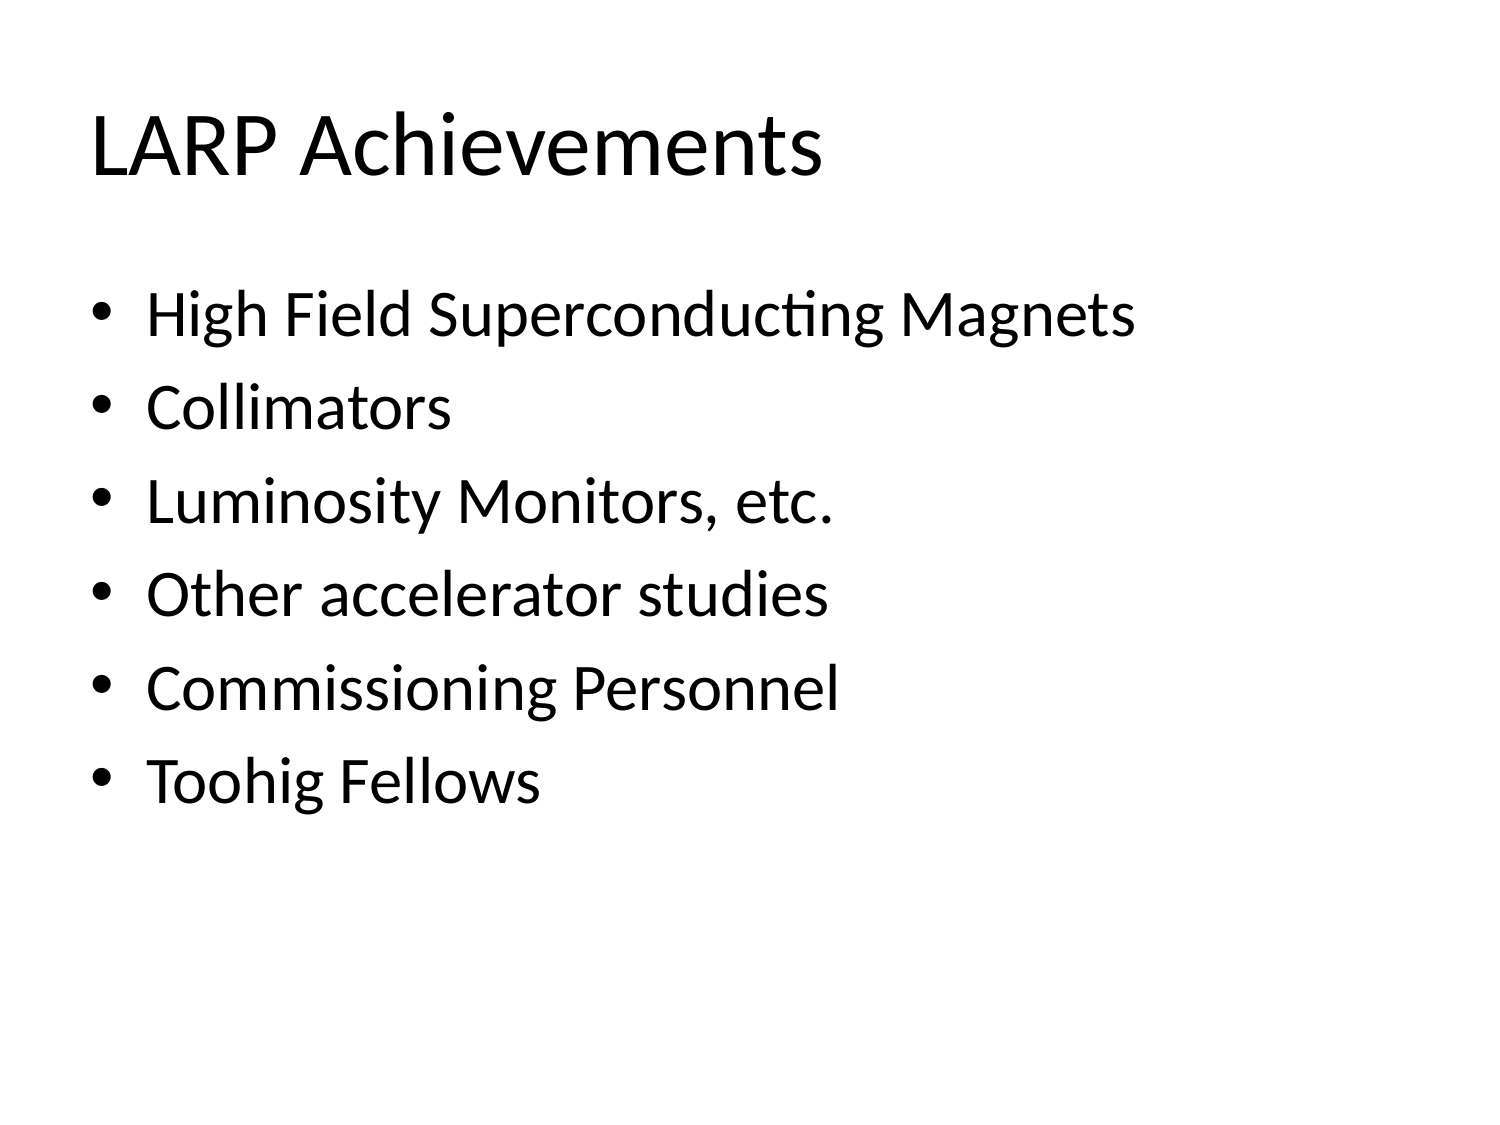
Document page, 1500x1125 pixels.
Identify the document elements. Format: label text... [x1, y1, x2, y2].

title LARP Achievements [75, 45, 1425, 233]
list High Field Superconducting Magnets Collimators Luminosity Monitors, etc. Other accelerator studies Commissioning Personnel Toohig Fellows [75, 262, 1425, 1005]
